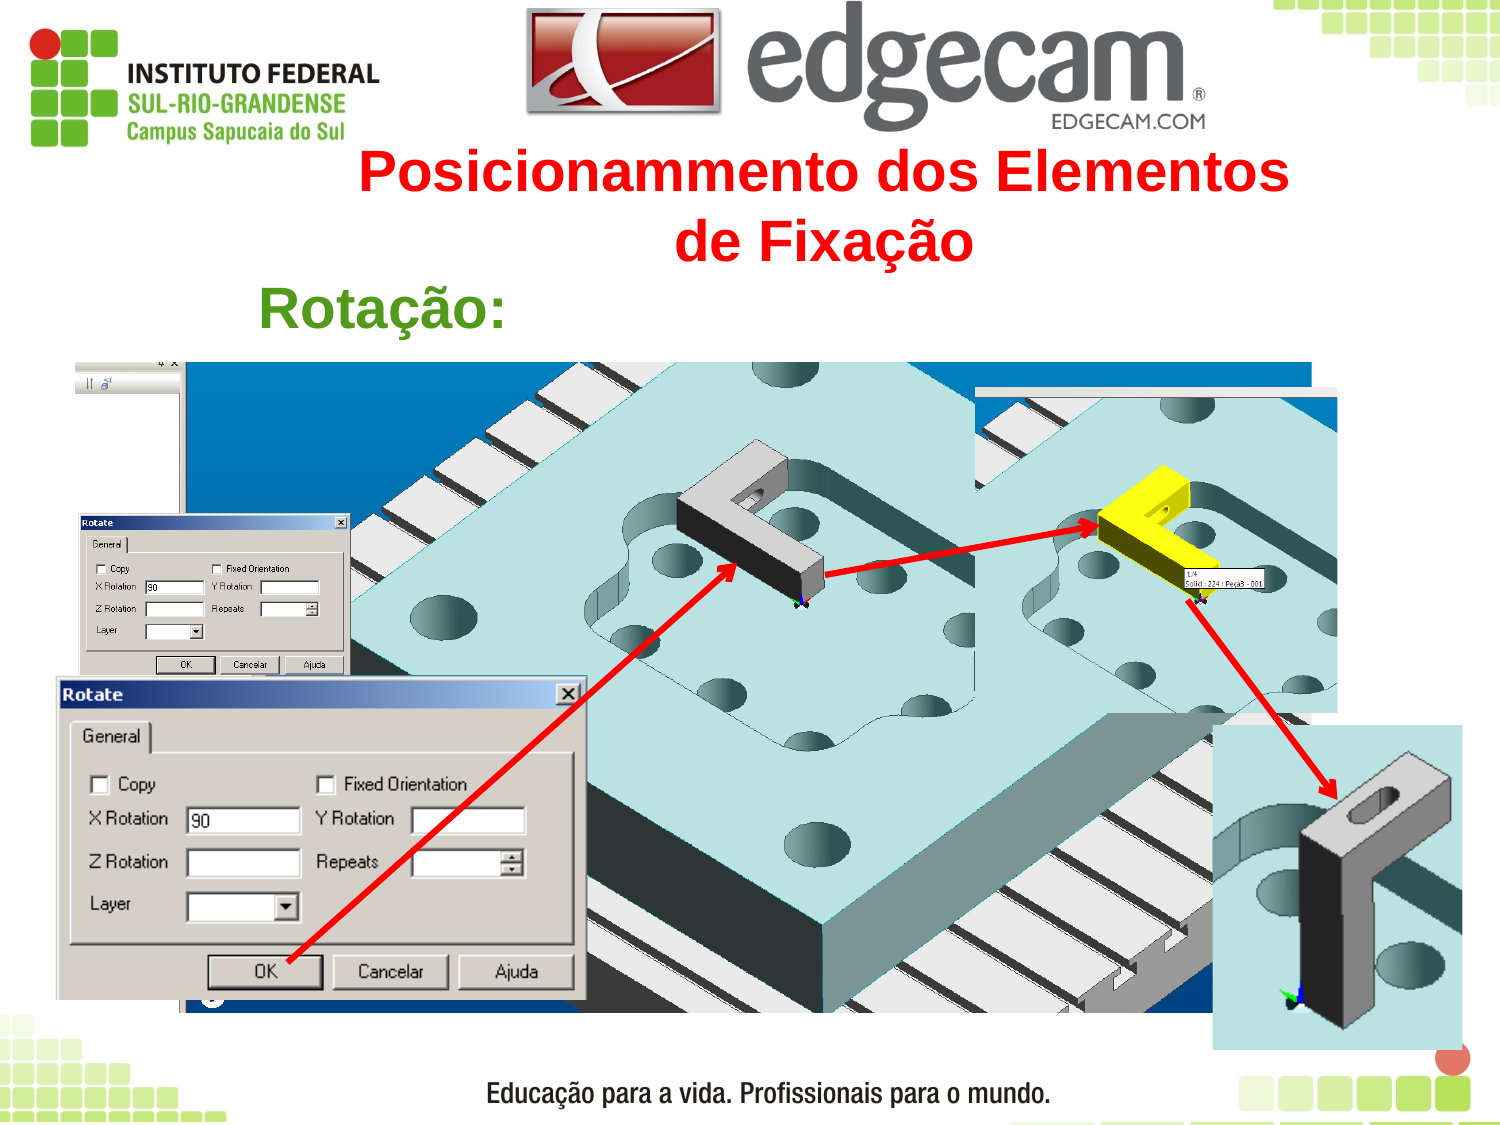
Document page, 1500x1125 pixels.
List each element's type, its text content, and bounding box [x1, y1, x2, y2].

picture [0, 0, 1500, 1125]
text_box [287, 562, 738, 963]
text_box Rotação: [0, 262, 767, 348]
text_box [824, 524, 1101, 576]
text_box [1187, 599, 1338, 801]
text_box Posicionammento dos Elementos de Fixação [324, 112, 1325, 281]
